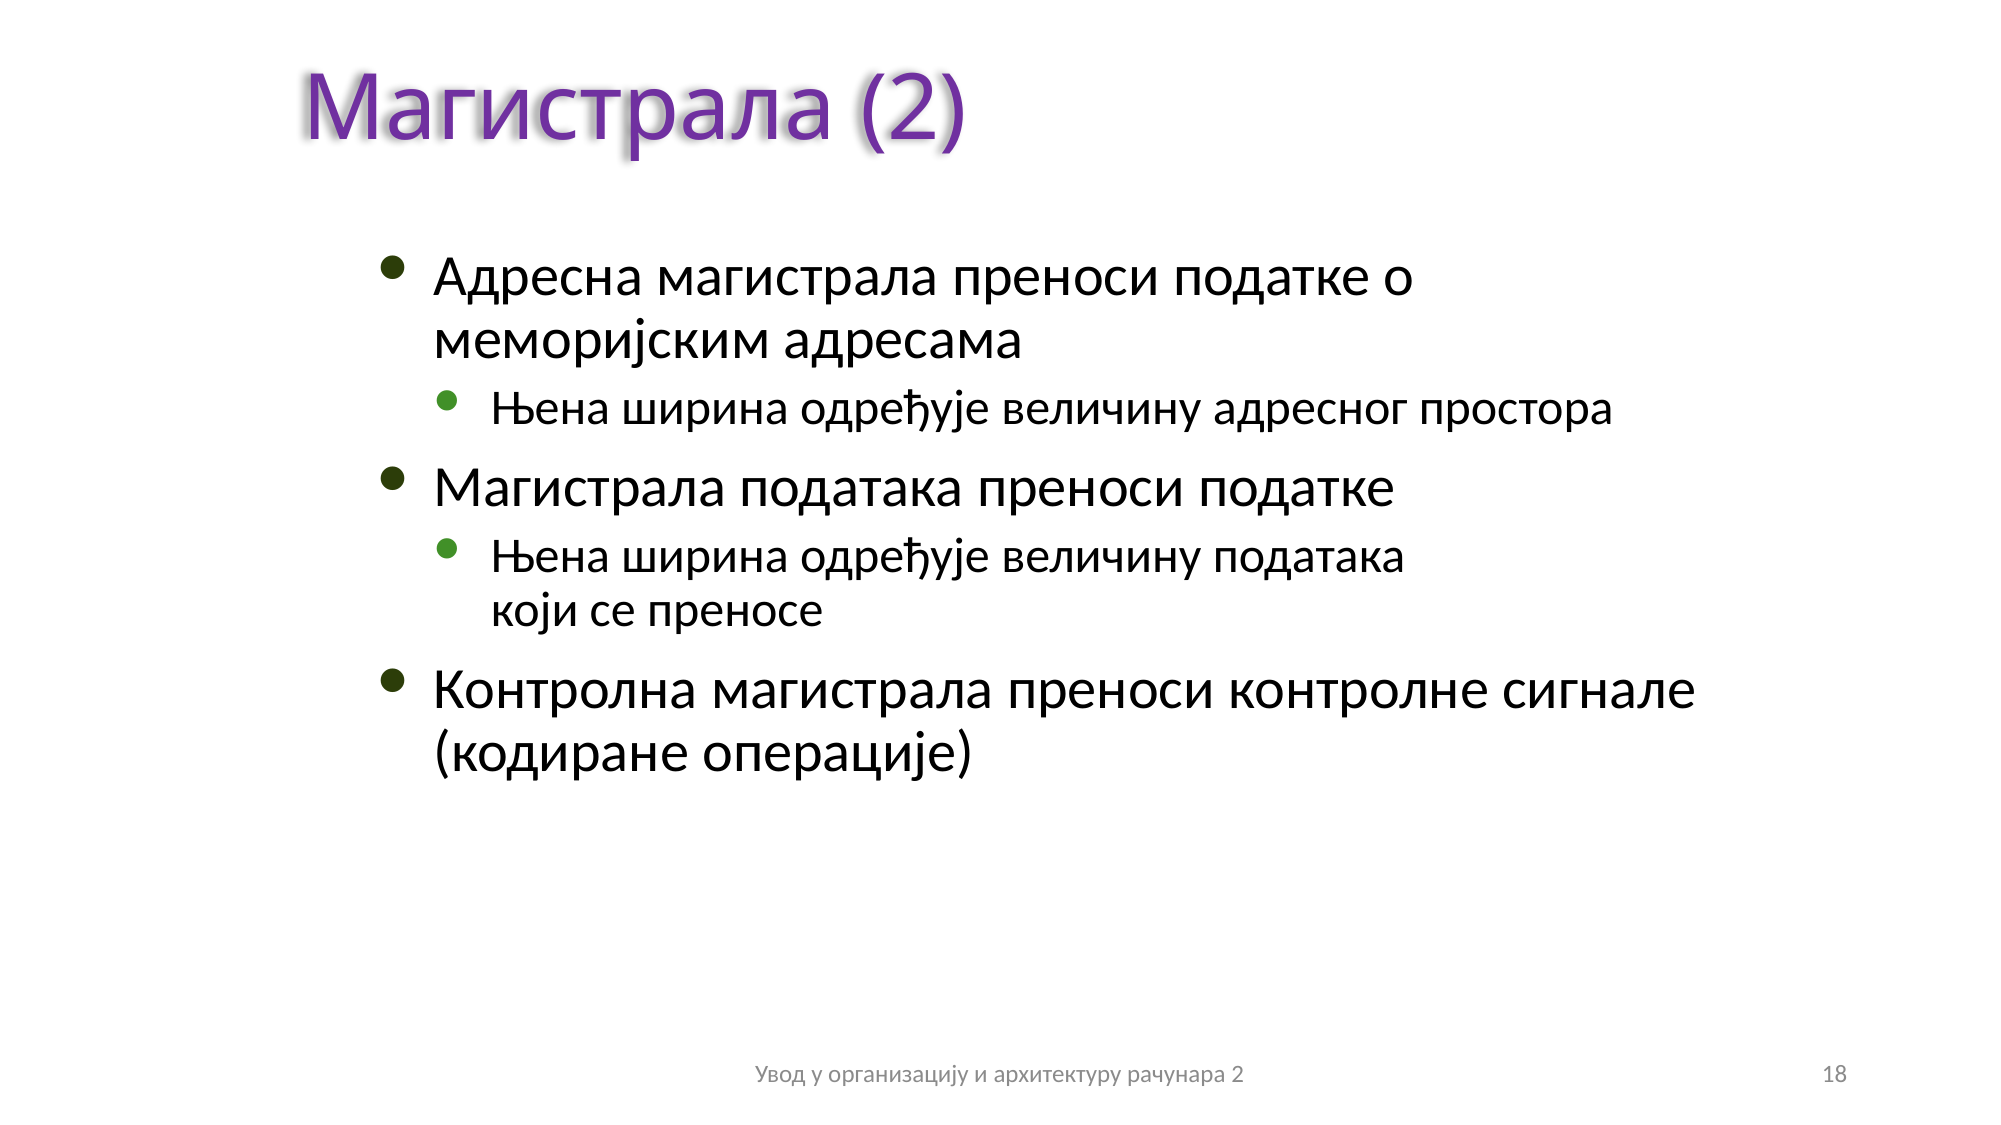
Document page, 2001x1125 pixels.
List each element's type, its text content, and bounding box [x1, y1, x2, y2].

slide_number 18 [1412, 1042, 1863, 1103]
title Mагистрала (2) [287, 20, 1550, 200]
footer Увод у организацију и архитектуру рачунара 2 [662, 1042, 1338, 1103]
list Адресна магистрала преноси податке о меморијским адресама Њена ширина одређује величину адресног простора Магистрала података преноси податке Њена ширина одређује величину података који се преносе Контролна магистрала преноси контролне сигнале (кодиране операције) [362, 237, 1713, 1063]
